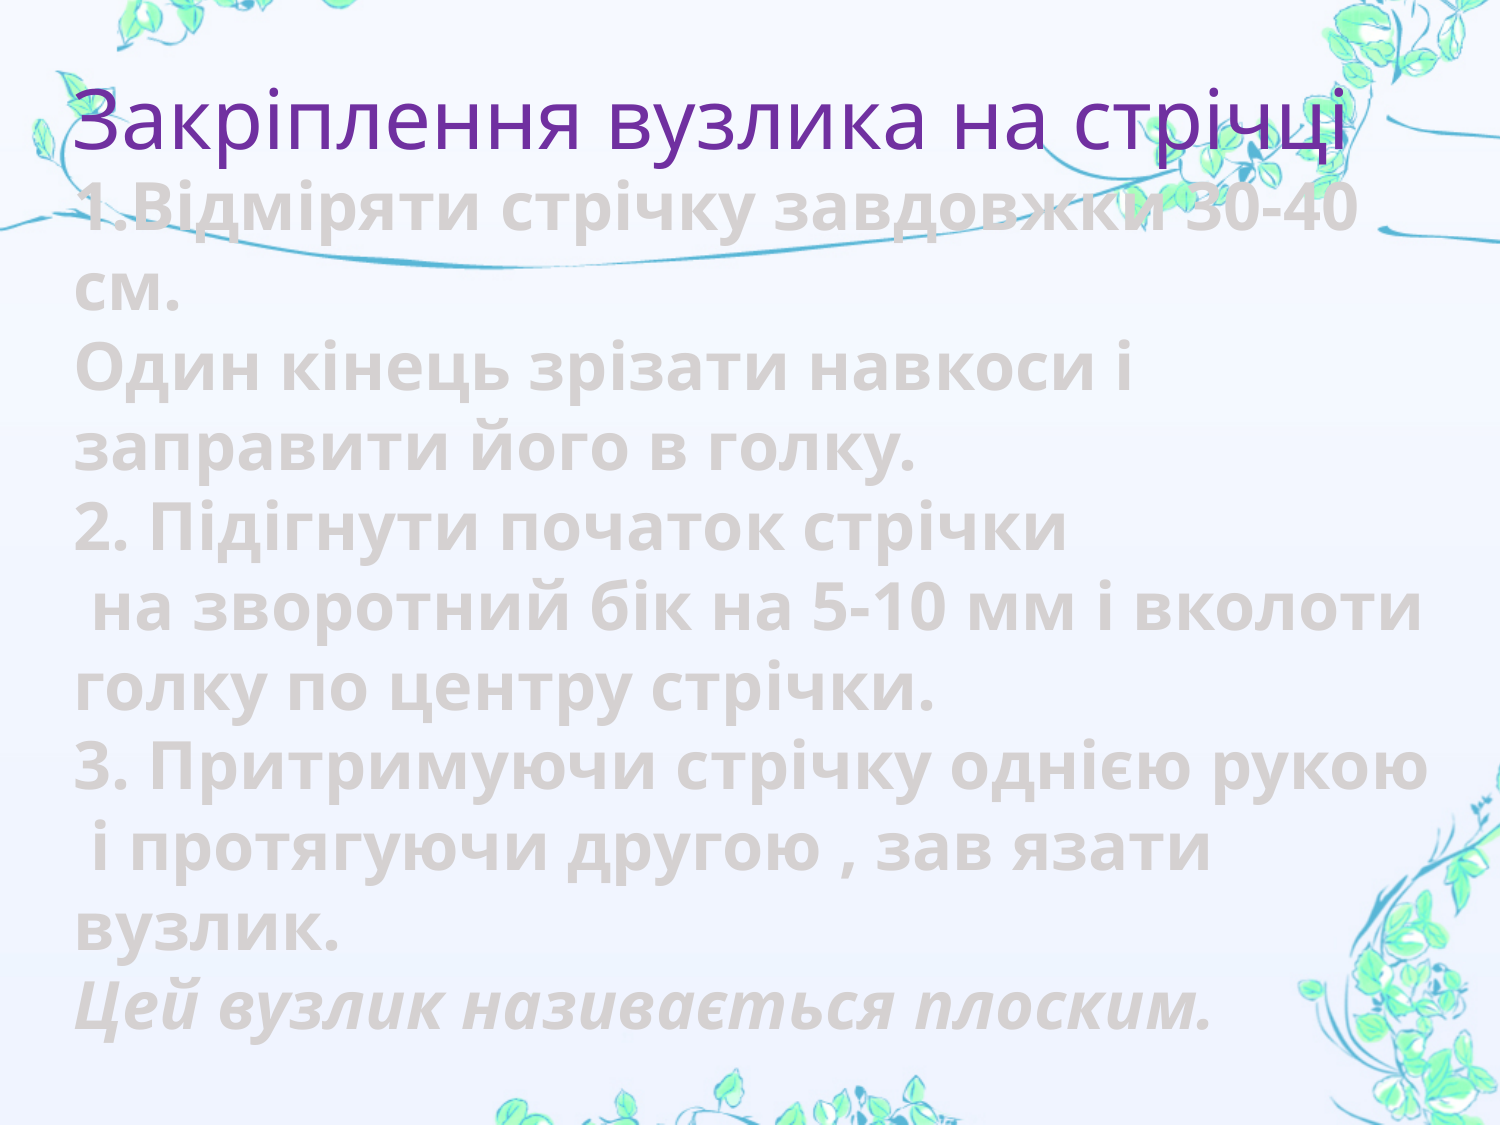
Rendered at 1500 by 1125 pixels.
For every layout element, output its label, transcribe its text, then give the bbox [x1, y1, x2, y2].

text_box Закріплення вузлика на стрічці [57, 58, 1366, 174]
picture [0, 0, 1500, 1125]
title 1.Відміряти стрічку завдовжки 30-40 см. Один кінець зрізати навкоси і заправити його в голку. 2. Підігнути початок стрічки на зворотний бік на 5-10 мм і вколоти голку по центру стрічки. 3. Притримуючи стрічку однією рукою і протягуючи другою , зав язати вузлик. Цей вузлик називається плоским. [58, 187, 1454, 1020]
